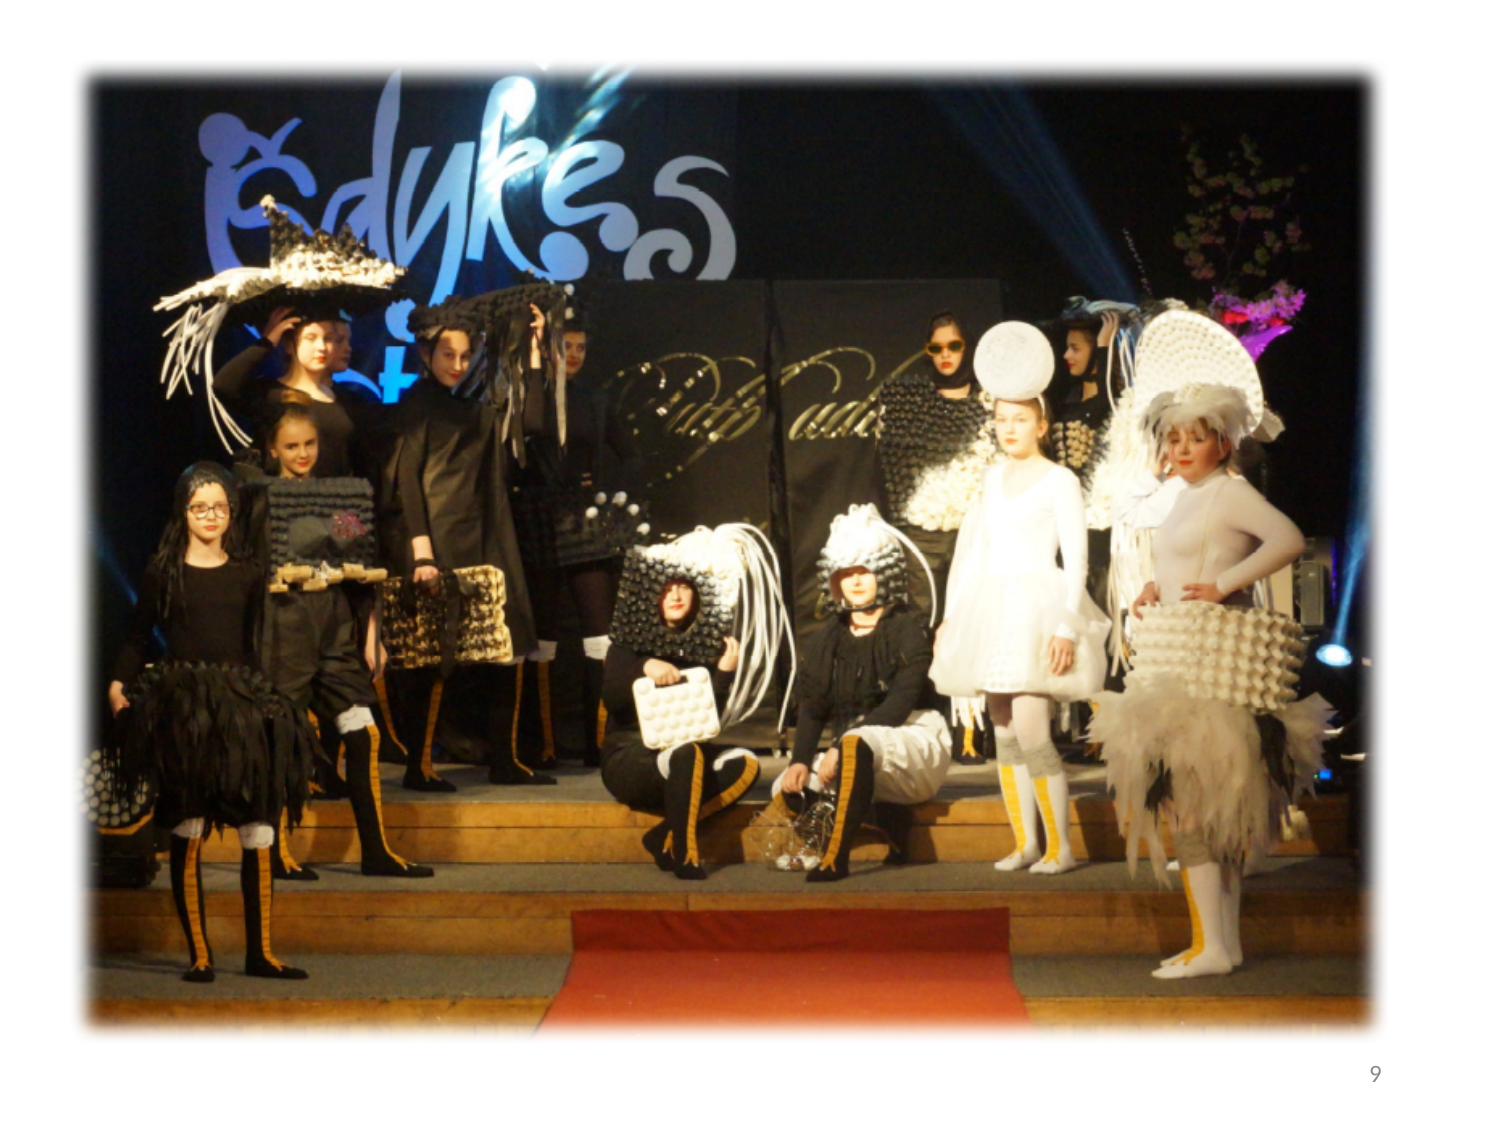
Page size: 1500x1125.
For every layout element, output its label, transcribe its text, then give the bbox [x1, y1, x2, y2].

slide_number 9 [1059, 1042, 1397, 1103]
picture [70, 58, 1388, 1043]
